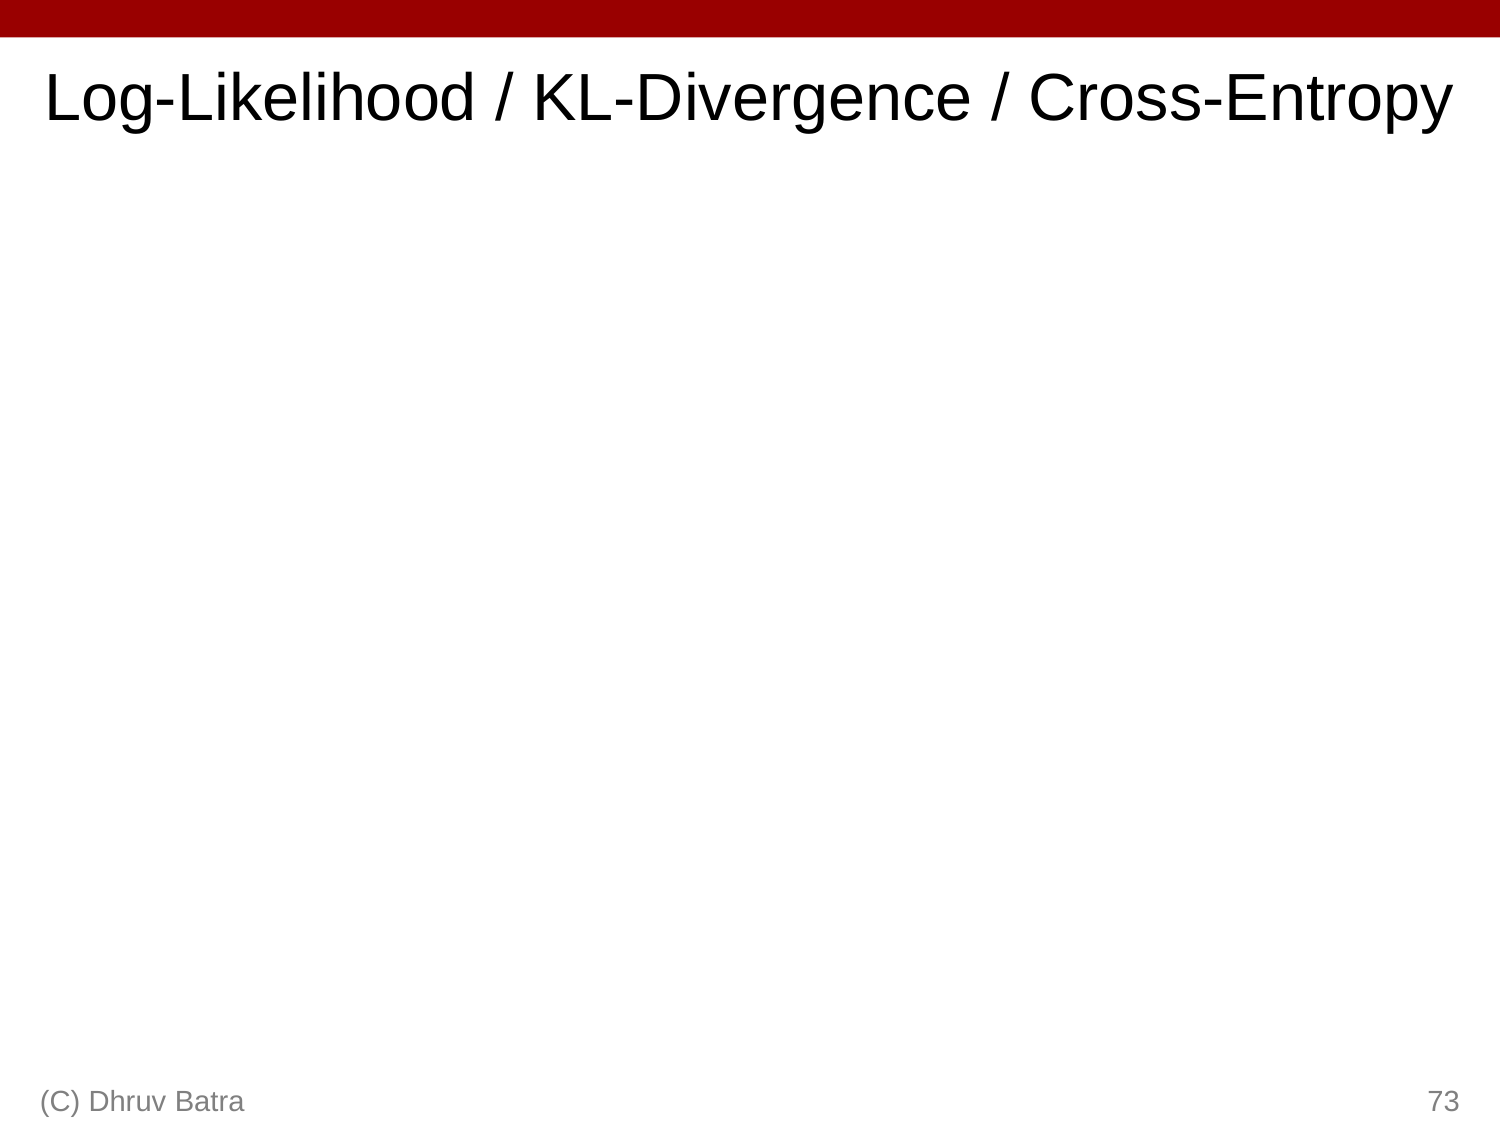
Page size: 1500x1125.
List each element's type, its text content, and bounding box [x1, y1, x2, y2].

slide_number 73 [1162, 1049, 1476, 1125]
title Log-Likelihood / KL-Divergence / Cross-Entropy [0, 37, 1500, 151]
footer (C) Dhruv Batra [24, 1049, 501, 1125]
